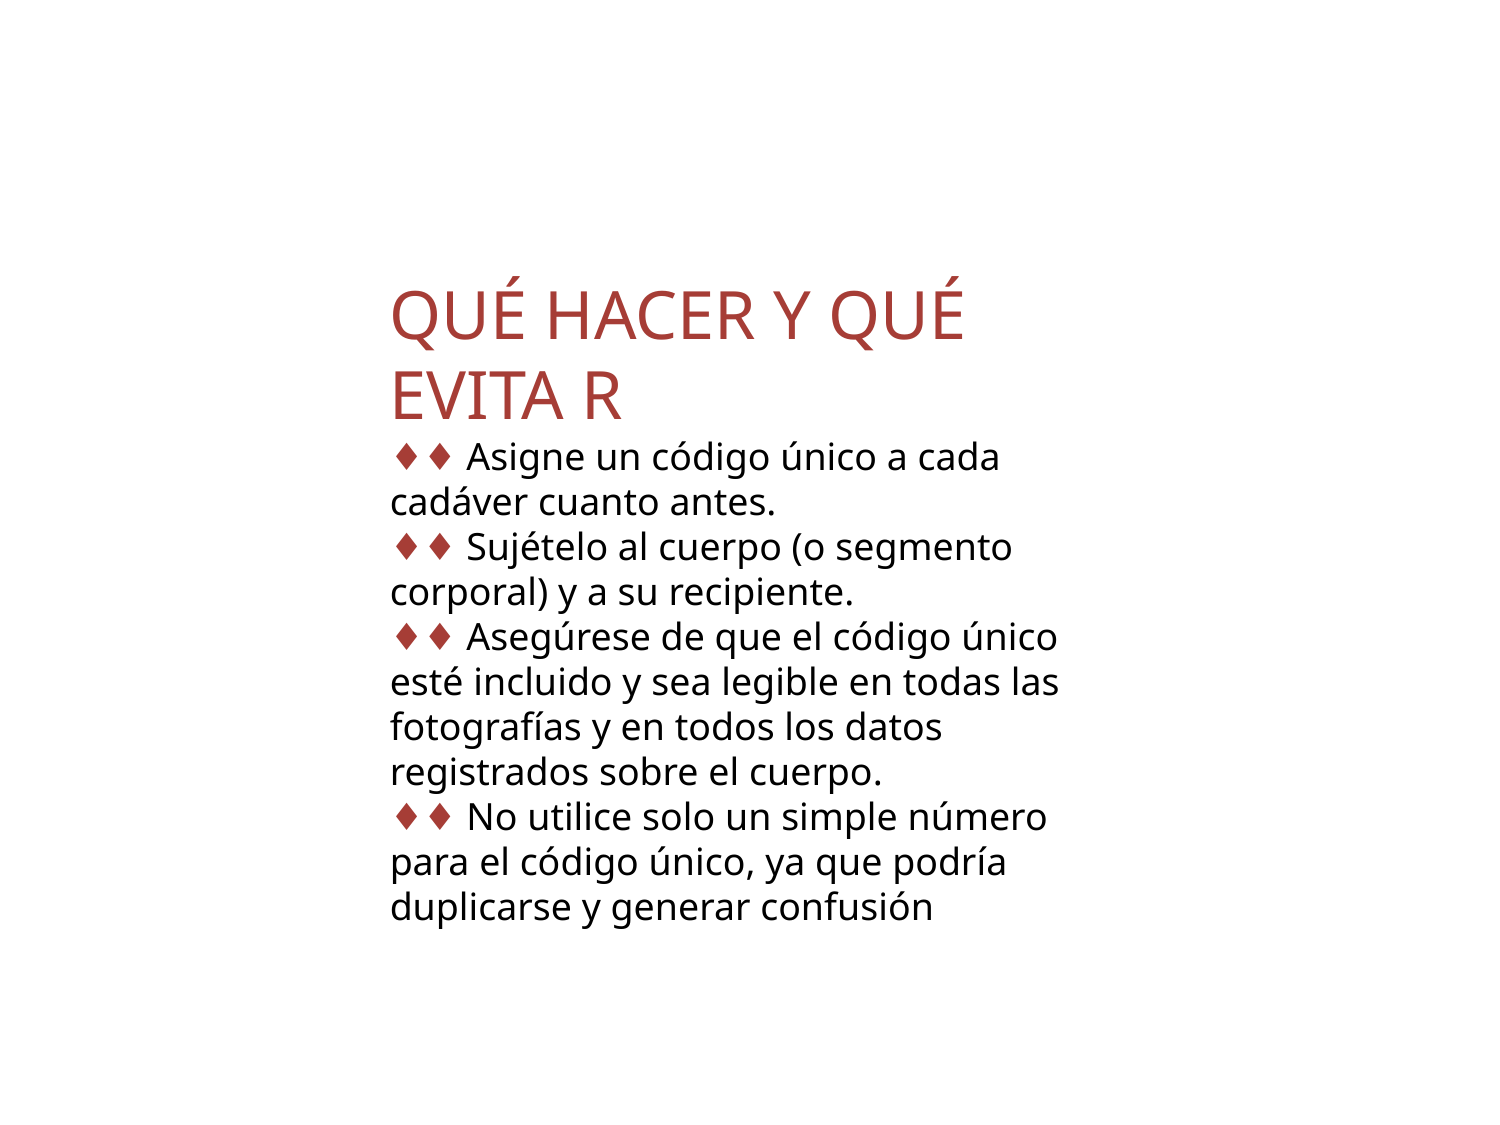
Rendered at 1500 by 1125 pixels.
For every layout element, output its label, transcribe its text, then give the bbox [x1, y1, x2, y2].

text_box QUÉ HACER Y QUÉ EVITA R ♦♦ Asigne un código único a cada cadáver cuanto antes. ♦♦ Sujételo al cuerpo (o segmento corporal) y a su recipiente. ♦♦ Asegúrese de que el código único esté incluido y sea legible en todas las fotografías y en todos los datos registrados sobre el cuerpo. ♦♦ No utilice solo un simple número para el código único, ya que podría duplicarse y generar confusión [374, 265, 1125, 935]
